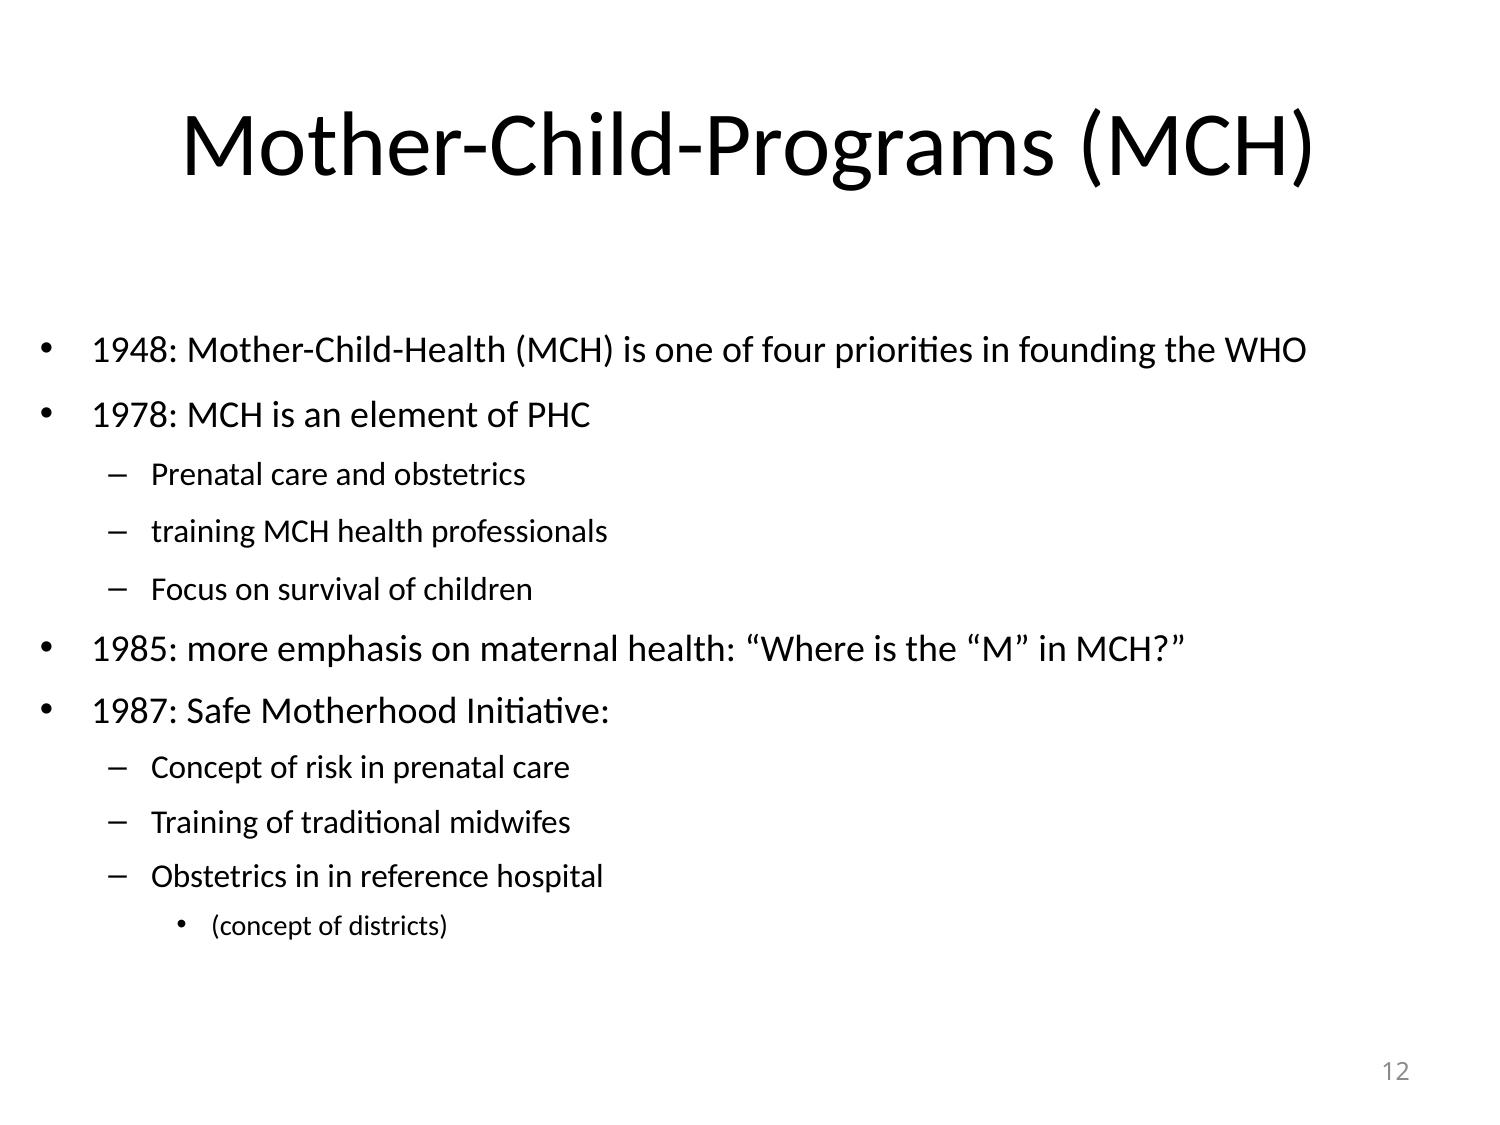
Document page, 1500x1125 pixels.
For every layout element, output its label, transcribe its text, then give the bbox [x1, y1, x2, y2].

list 1948: Mother-Child-Health (MCH) is one of four priorities in founding the WHO 1978: MCH is an element of PHC Prenatal care and obstetrics training MCH health professionals Focus on survival of children 1985: more emphasis on maternal health: “Where is the “M” in MCH?” 1987: Safe Motherhood Initiative: Concept of risk in prenatal care Training of traditional midwifes Obstetrics in in reference hospital (concept of districts) [24, 312, 1463, 994]
slide_number 12 [1074, 1042, 1425, 1103]
title Mother-Child-Programs (MCH) [75, 45, 1425, 233]
